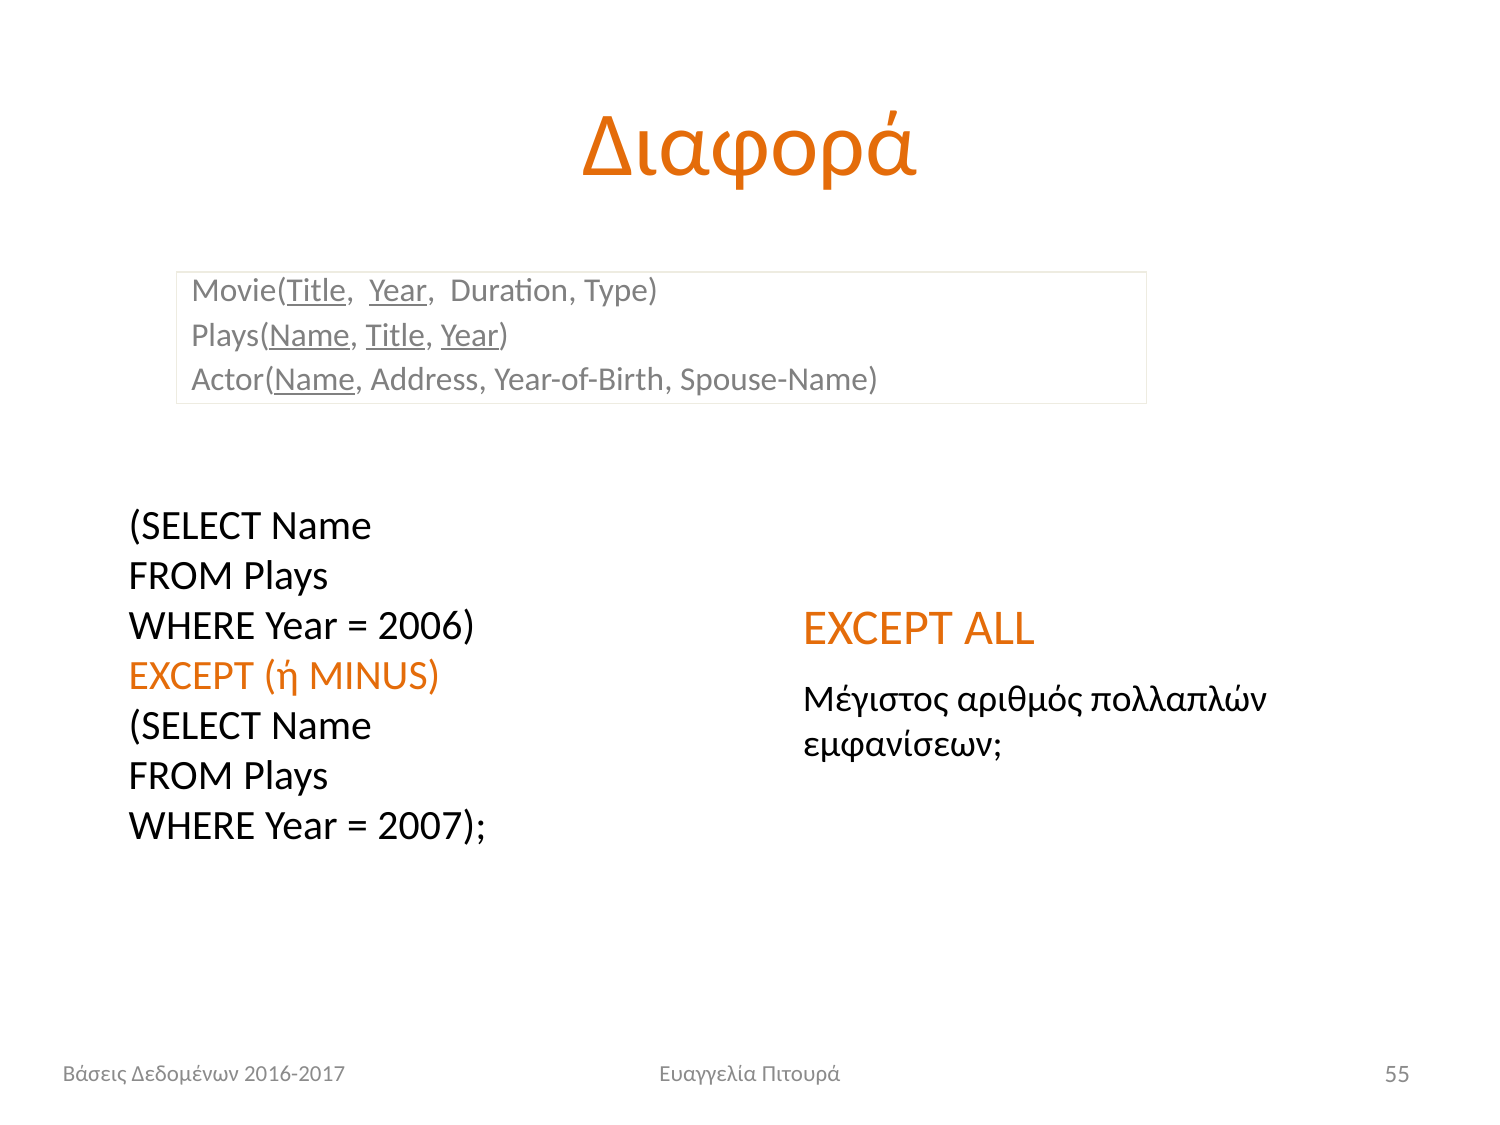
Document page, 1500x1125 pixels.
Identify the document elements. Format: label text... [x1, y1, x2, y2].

title Διαφορά [75, 45, 1425, 233]
slide_number 55 [1074, 1042, 1425, 1103]
text_box (SELECT Name FROM Plays WHERE Year = 2006) EXCEPT (ή MINUS) (SELECT Name FROM Plays WHERE Year = 2007); [114, 490, 789, 856]
text_box Movie(Title, Year, Duration, Type) Plays(Name, Title, Year) Actor(Name, Address, Year-of-Birth, Spouse-Name) [176, 271, 1147, 404]
text_box EXCEPT ALL Μέγιστος αριθμός πολλαπλών εμφανίσεων; [789, 587, 1356, 771]
text_box Βάσεις Δεδομένων 2016-2017 [47, 1042, 398, 1103]
footer Ευαγγελία Πιτουρά [512, 1042, 988, 1103]
